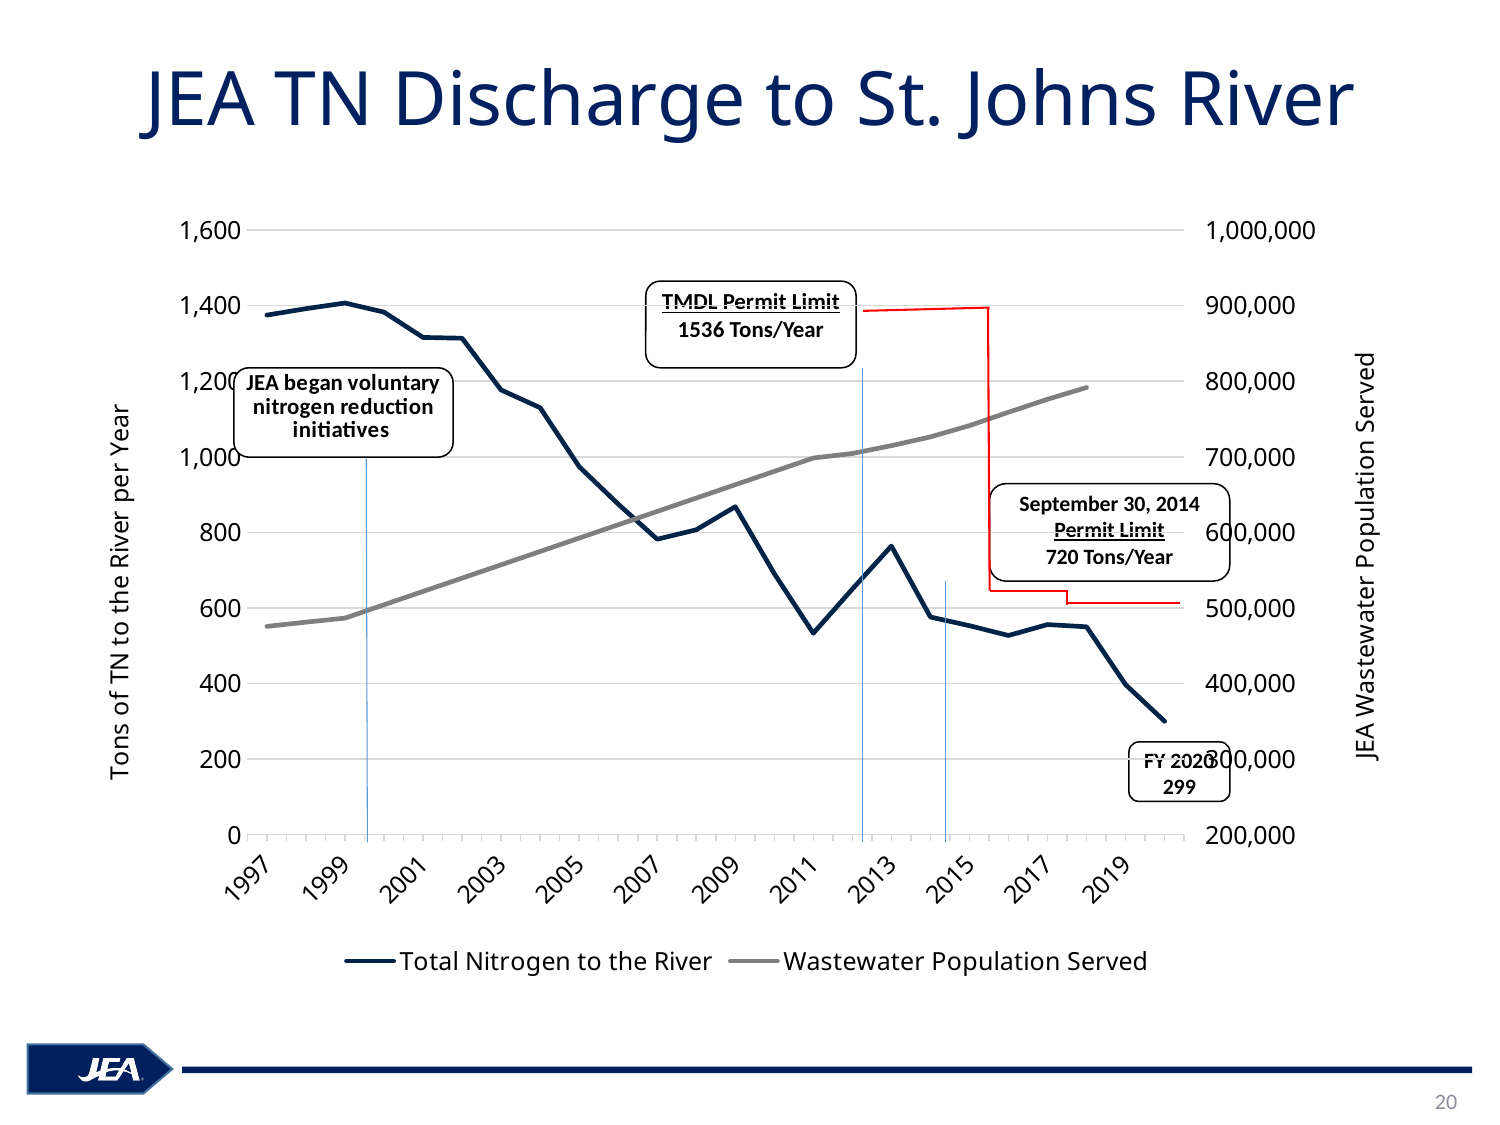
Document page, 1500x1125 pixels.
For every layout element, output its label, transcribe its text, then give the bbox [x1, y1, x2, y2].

chart [75, 197, 1426, 985]
text_box JEA TN Discharge to St. Johns River [15, 25, 1487, 176]
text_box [862, 307, 987, 311]
slide_number 20 [1144, 1094, 1473, 1125]
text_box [27, 1044, 1473, 1094]
